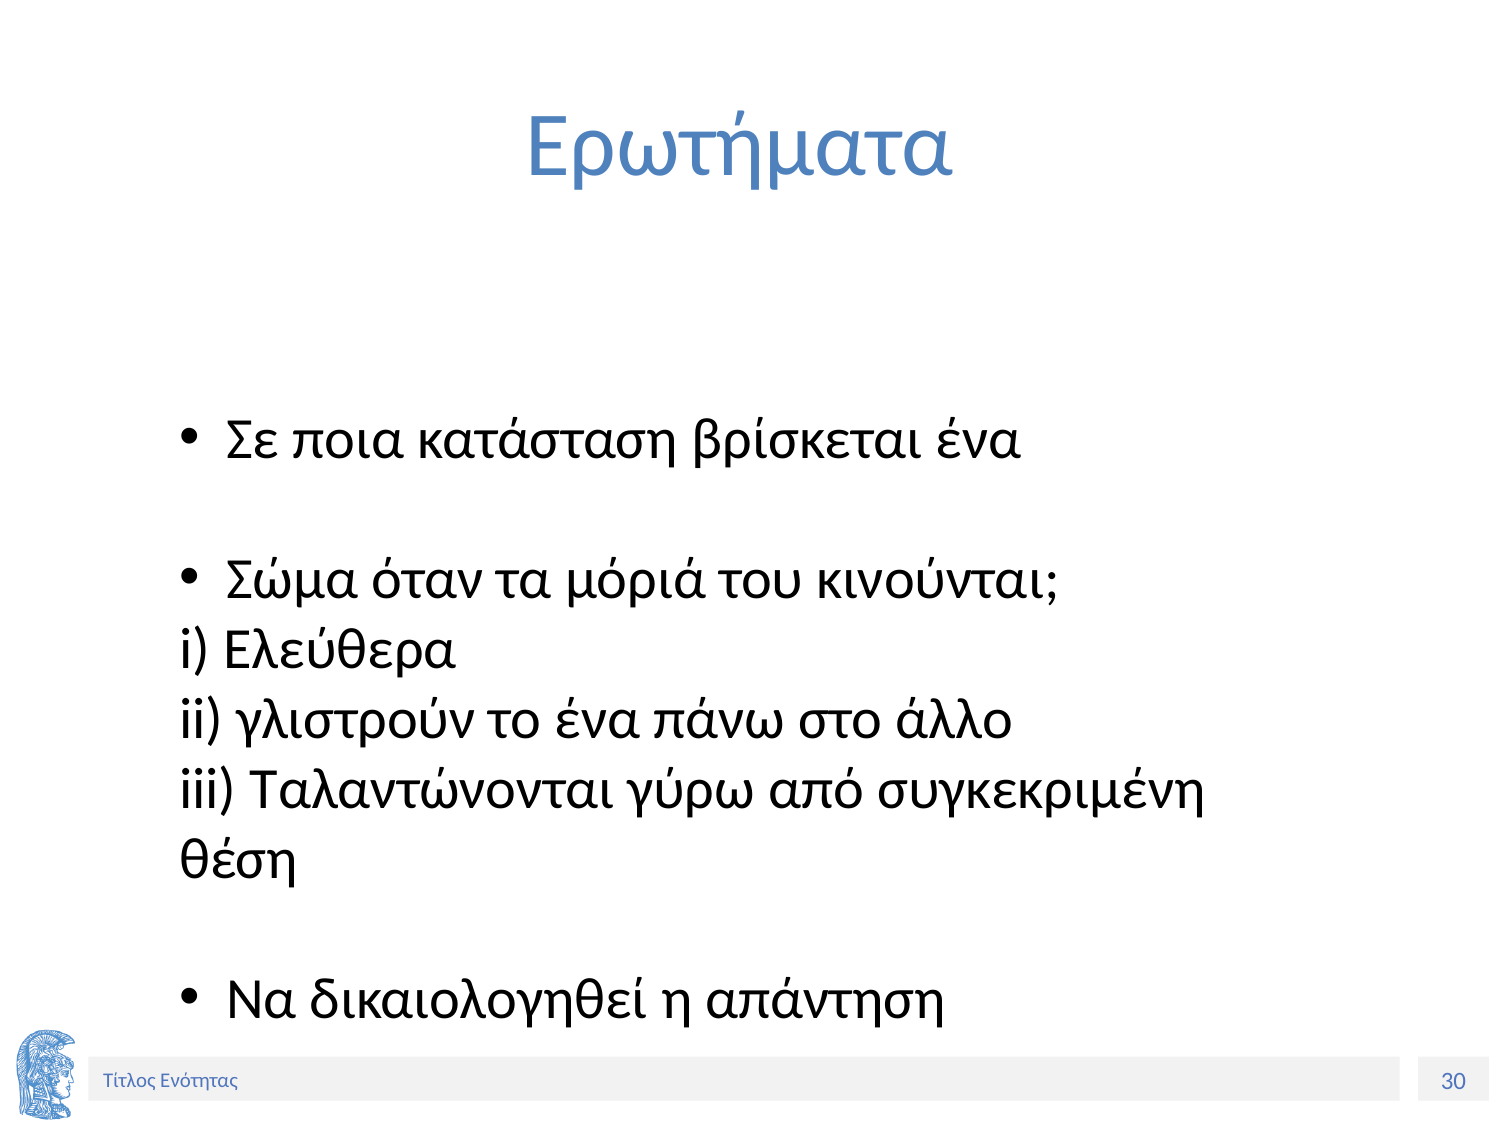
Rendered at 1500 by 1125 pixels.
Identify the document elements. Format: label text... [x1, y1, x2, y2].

picture [9, 1026, 81, 1120]
title Ερωτήματα [75, 45, 1425, 233]
text_box Σε ποια κατάσταση βρίσκεται ένα Σώμα όταν τα μόριά του κινούνται; i) Ελεύθερα ii) γλιστρούν το ένα πάνω στο άλλο iii) Ταλαντώνονται γύρω από συγκεκριμένη θέση Να δικαιολογηθεί η απάντηση [164, 392, 1306, 1038]
